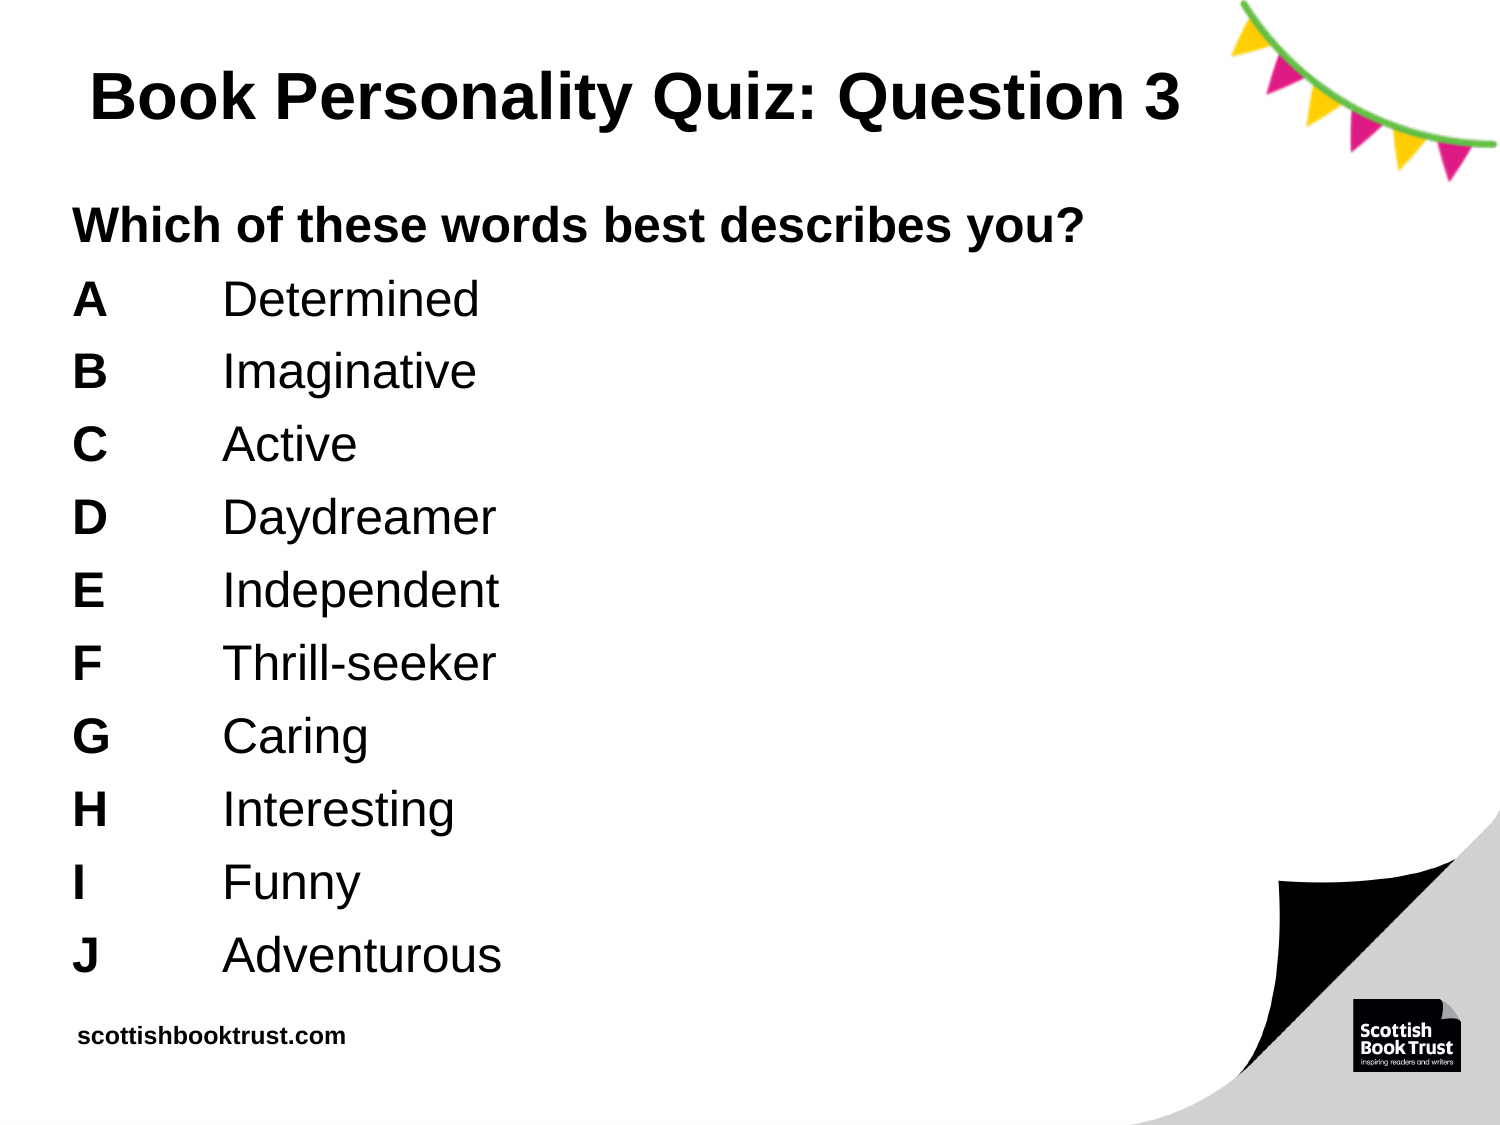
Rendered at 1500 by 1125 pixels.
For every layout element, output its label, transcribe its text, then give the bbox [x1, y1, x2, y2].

title Book Personality Quiz: Question 3 [75, 45, 1202, 172]
text_box scottishbooktrust.com [62, 1012, 513, 1058]
picture [0, 0, 1500, 1125]
list Which of these words best describes you? A Determined B Imaginative C Active D Daydreamer E Independent F Thrill-seeker G Caring H Interesting I Funny J Adventurous [57, 172, 1425, 1013]
